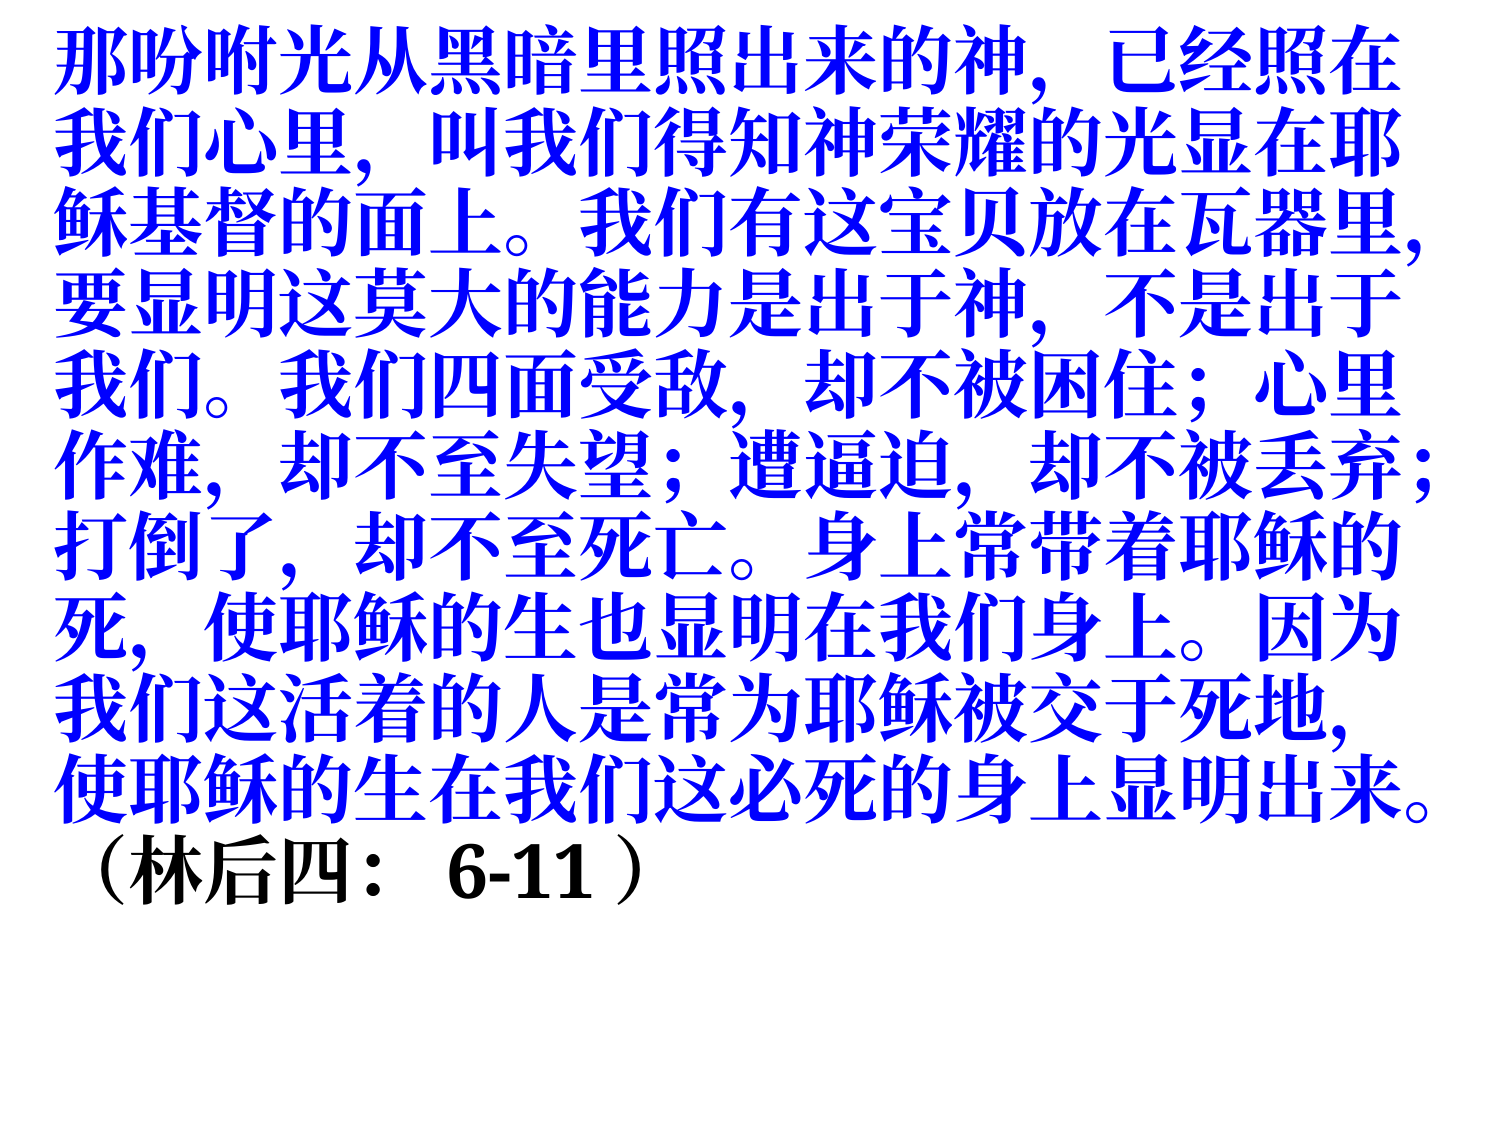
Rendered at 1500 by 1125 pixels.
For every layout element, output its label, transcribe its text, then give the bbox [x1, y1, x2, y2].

list 那吩咐光从黑暗里照出来的神，已经照在我们心里，叫我们得知神荣耀的光显在耶稣基督的面上。我们有这宝贝放在瓦器里，要显明这莫大的能力是出于神，不是出于我们。我们四面受敌，却不被困住；心里作难，却不至失望；遭逼迫，却不被丢弃；打倒了，却不至死亡。身上常带着耶稣的死，使耶稣的生也显明在我们身上。因为我们这活着的人是常为耶稣被交于死地，使耶稣的生在我们这必死的身上显明出来。（林后四：6-11） [38, 16, 1462, 936]
